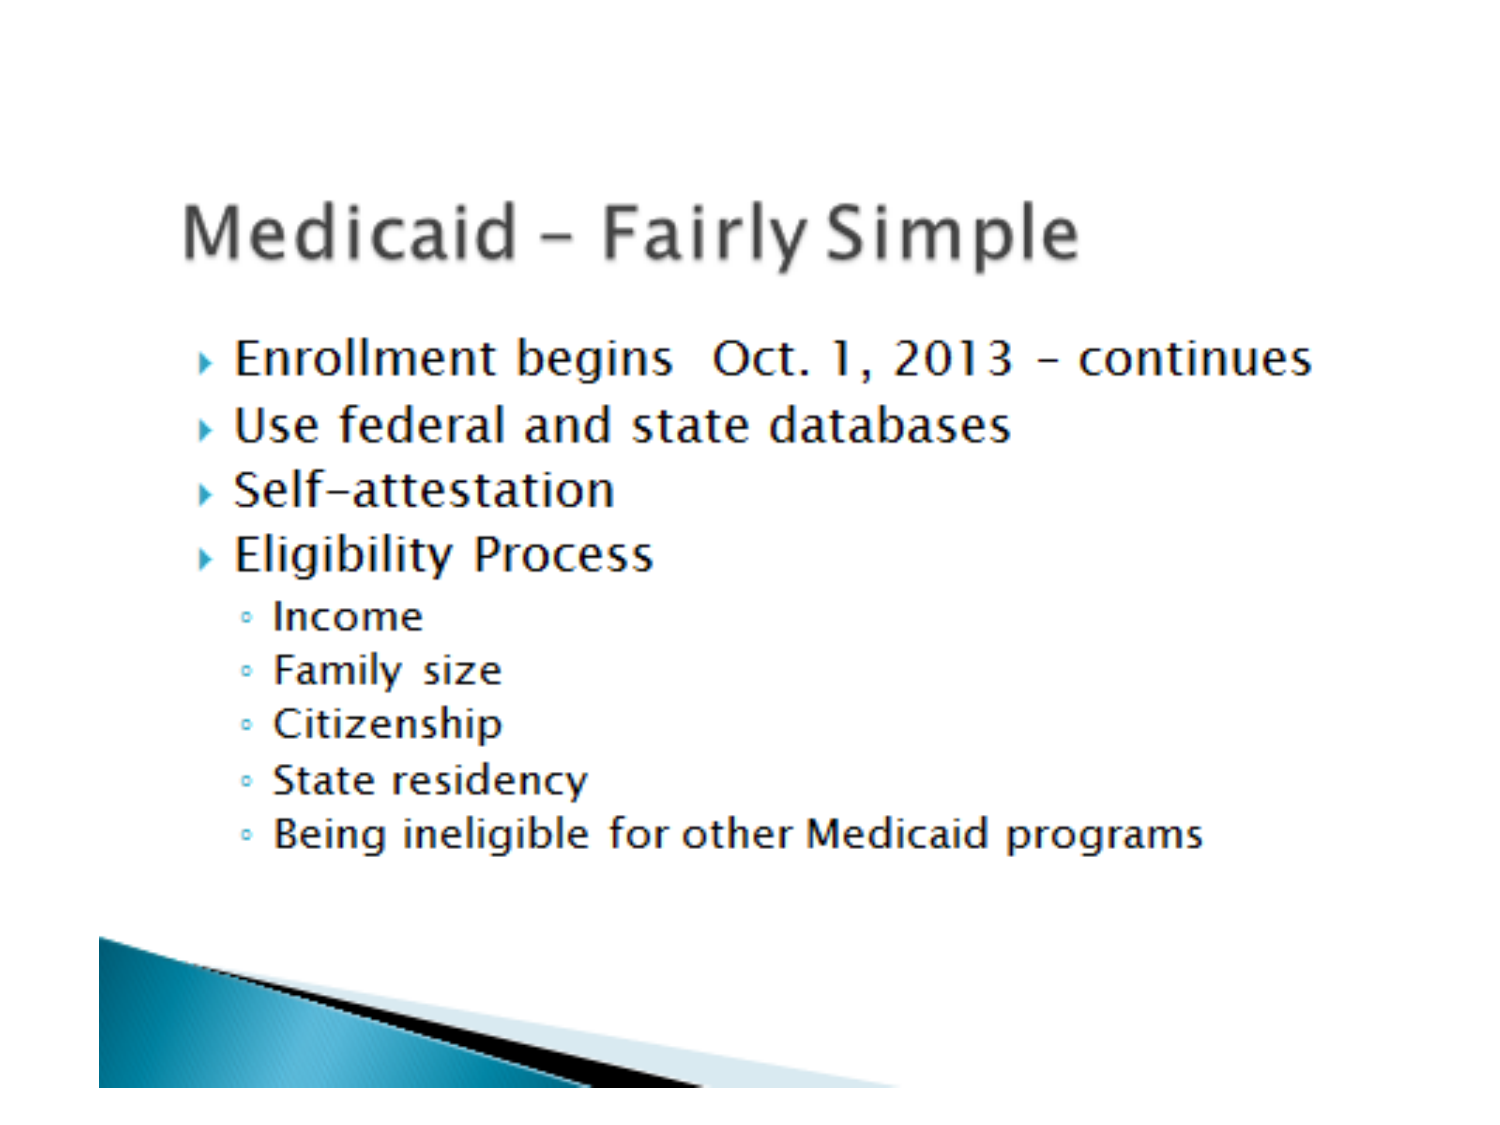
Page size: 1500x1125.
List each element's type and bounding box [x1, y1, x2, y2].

picture [99, 121, 1451, 1088]
